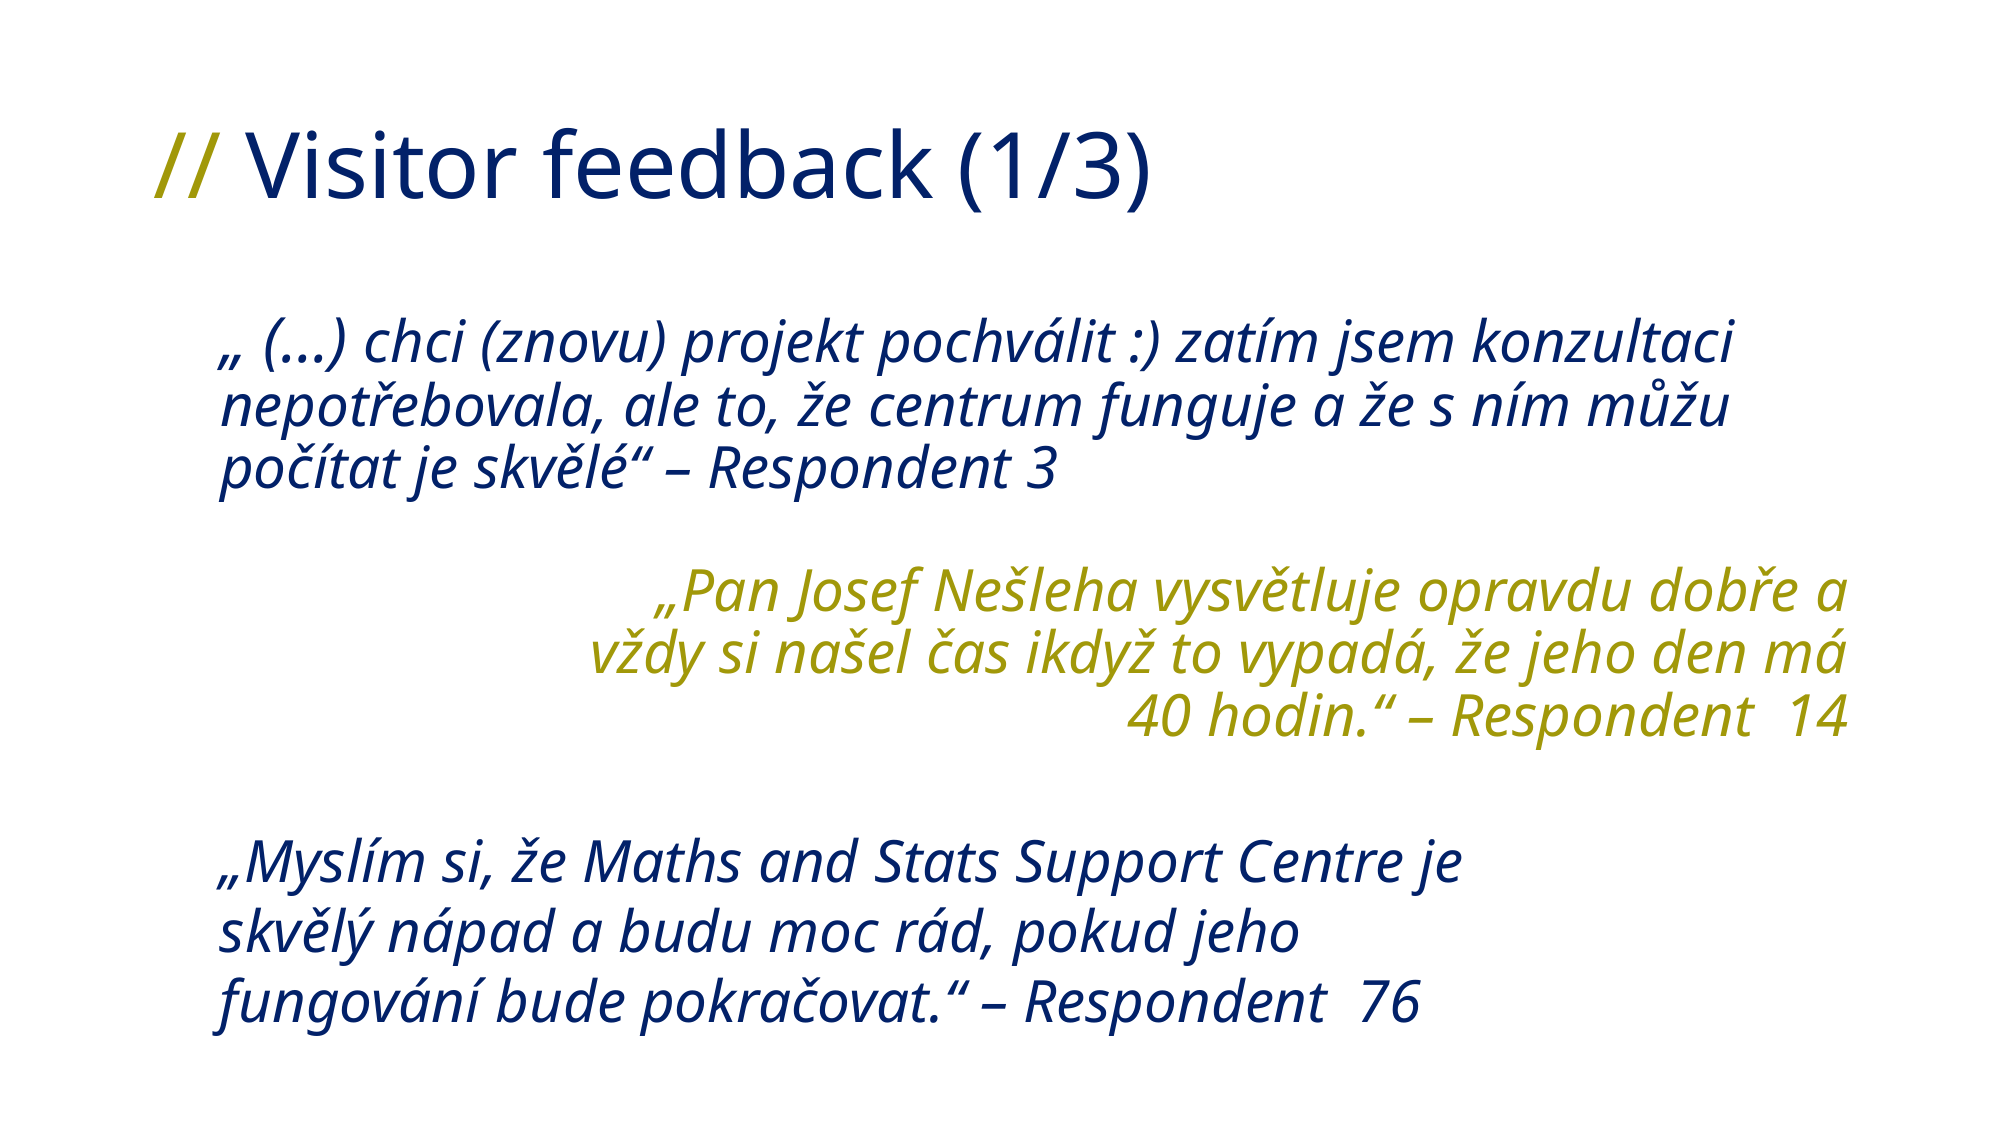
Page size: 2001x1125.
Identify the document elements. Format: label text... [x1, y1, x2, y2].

title // Visitor feedback (1/3) [138, 60, 1864, 278]
text_box „Myslím si, že Maths and Stats Support Centre je skvělý nápad a budu moc rád, pokud jeho fungování bude pokračovat.“ – Respondent 76 [205, 816, 1588, 1042]
text_box „Pan Josef Nešleha vysvětluje opravdu dobře a vždy si našel čas ikdyž to vypadá, že jeho den má 40 hodin.“ – Respondent 14 [558, 553, 1864, 783]
list „ (…) chci (znovu) projekt pochválit :) zatím jsem konzultaci nepotřebovala, ale to, že centrum funguje a že s ním můžu počítat je skvělé“ – Respondent 3 [205, 300, 1864, 554]
